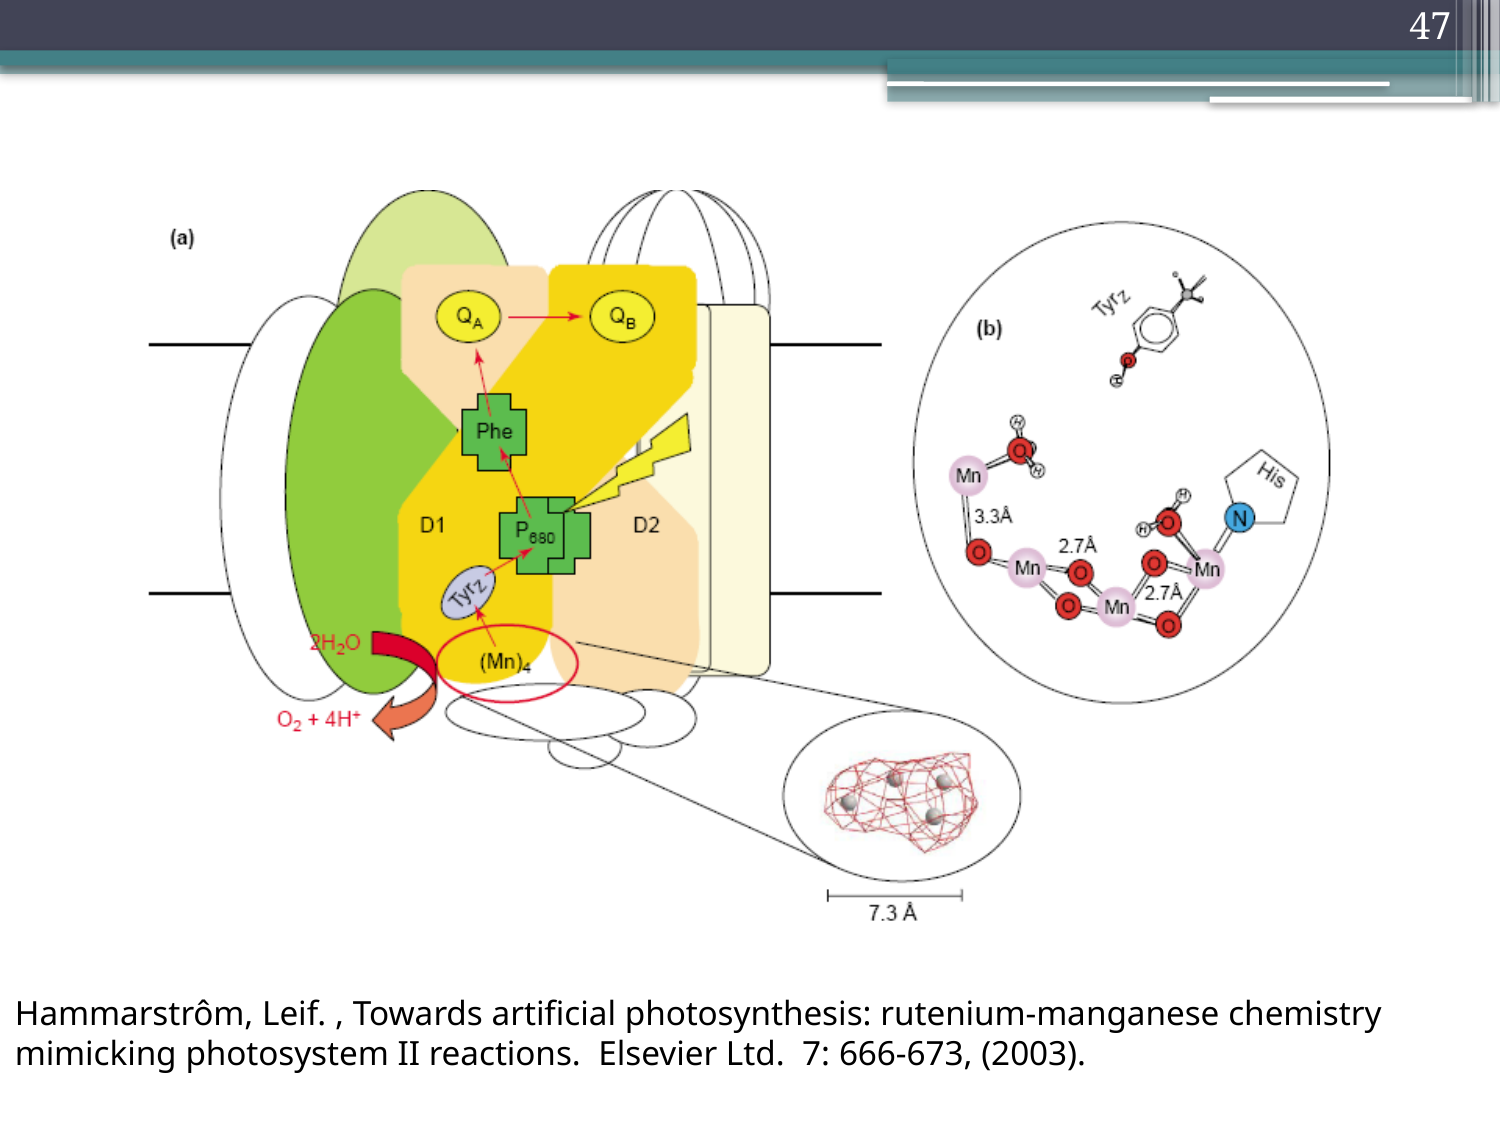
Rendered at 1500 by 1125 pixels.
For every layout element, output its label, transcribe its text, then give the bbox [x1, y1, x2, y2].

picture [145, 190, 1355, 935]
text_box Hammarstrôm, Leif. , Towards artificial photosynthesis: rutenium-manganese chemistry mimicking photosystem II reactions. Elsevier Ltd. 7: 666-673, (2003). [0, 984, 1500, 1079]
slide_number 47 [1341, 0, 1466, 61]
